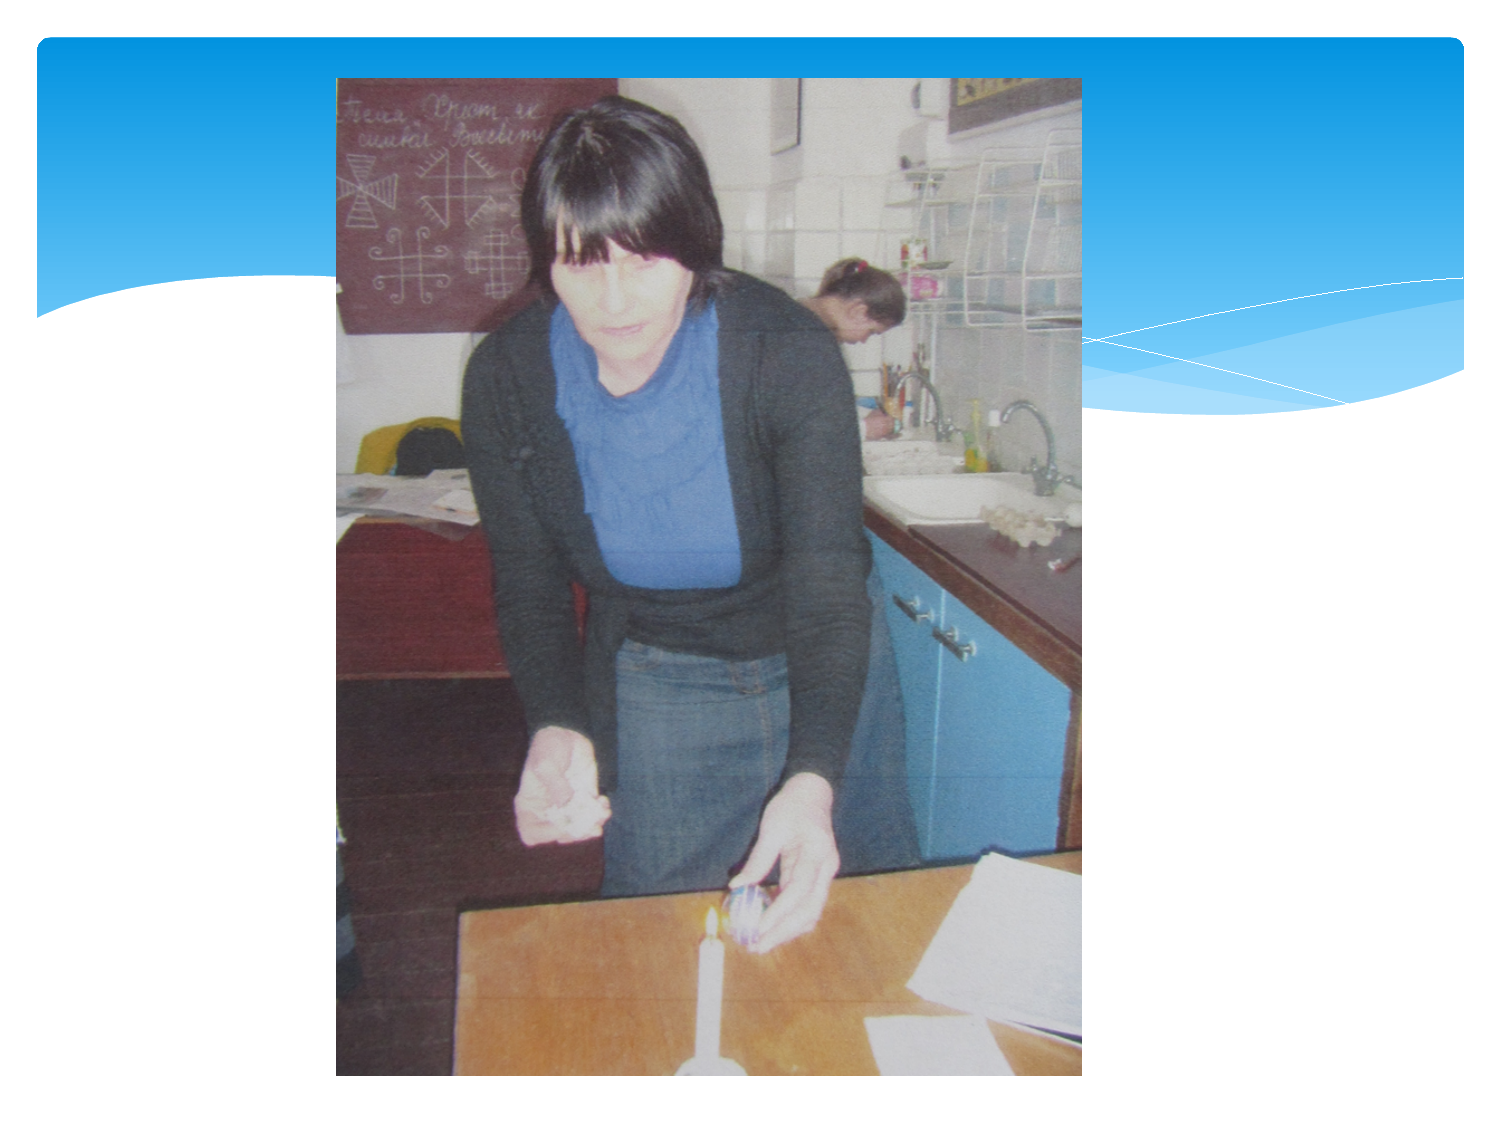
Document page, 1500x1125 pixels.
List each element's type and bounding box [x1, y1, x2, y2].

list [336, 77, 1082, 1076]
